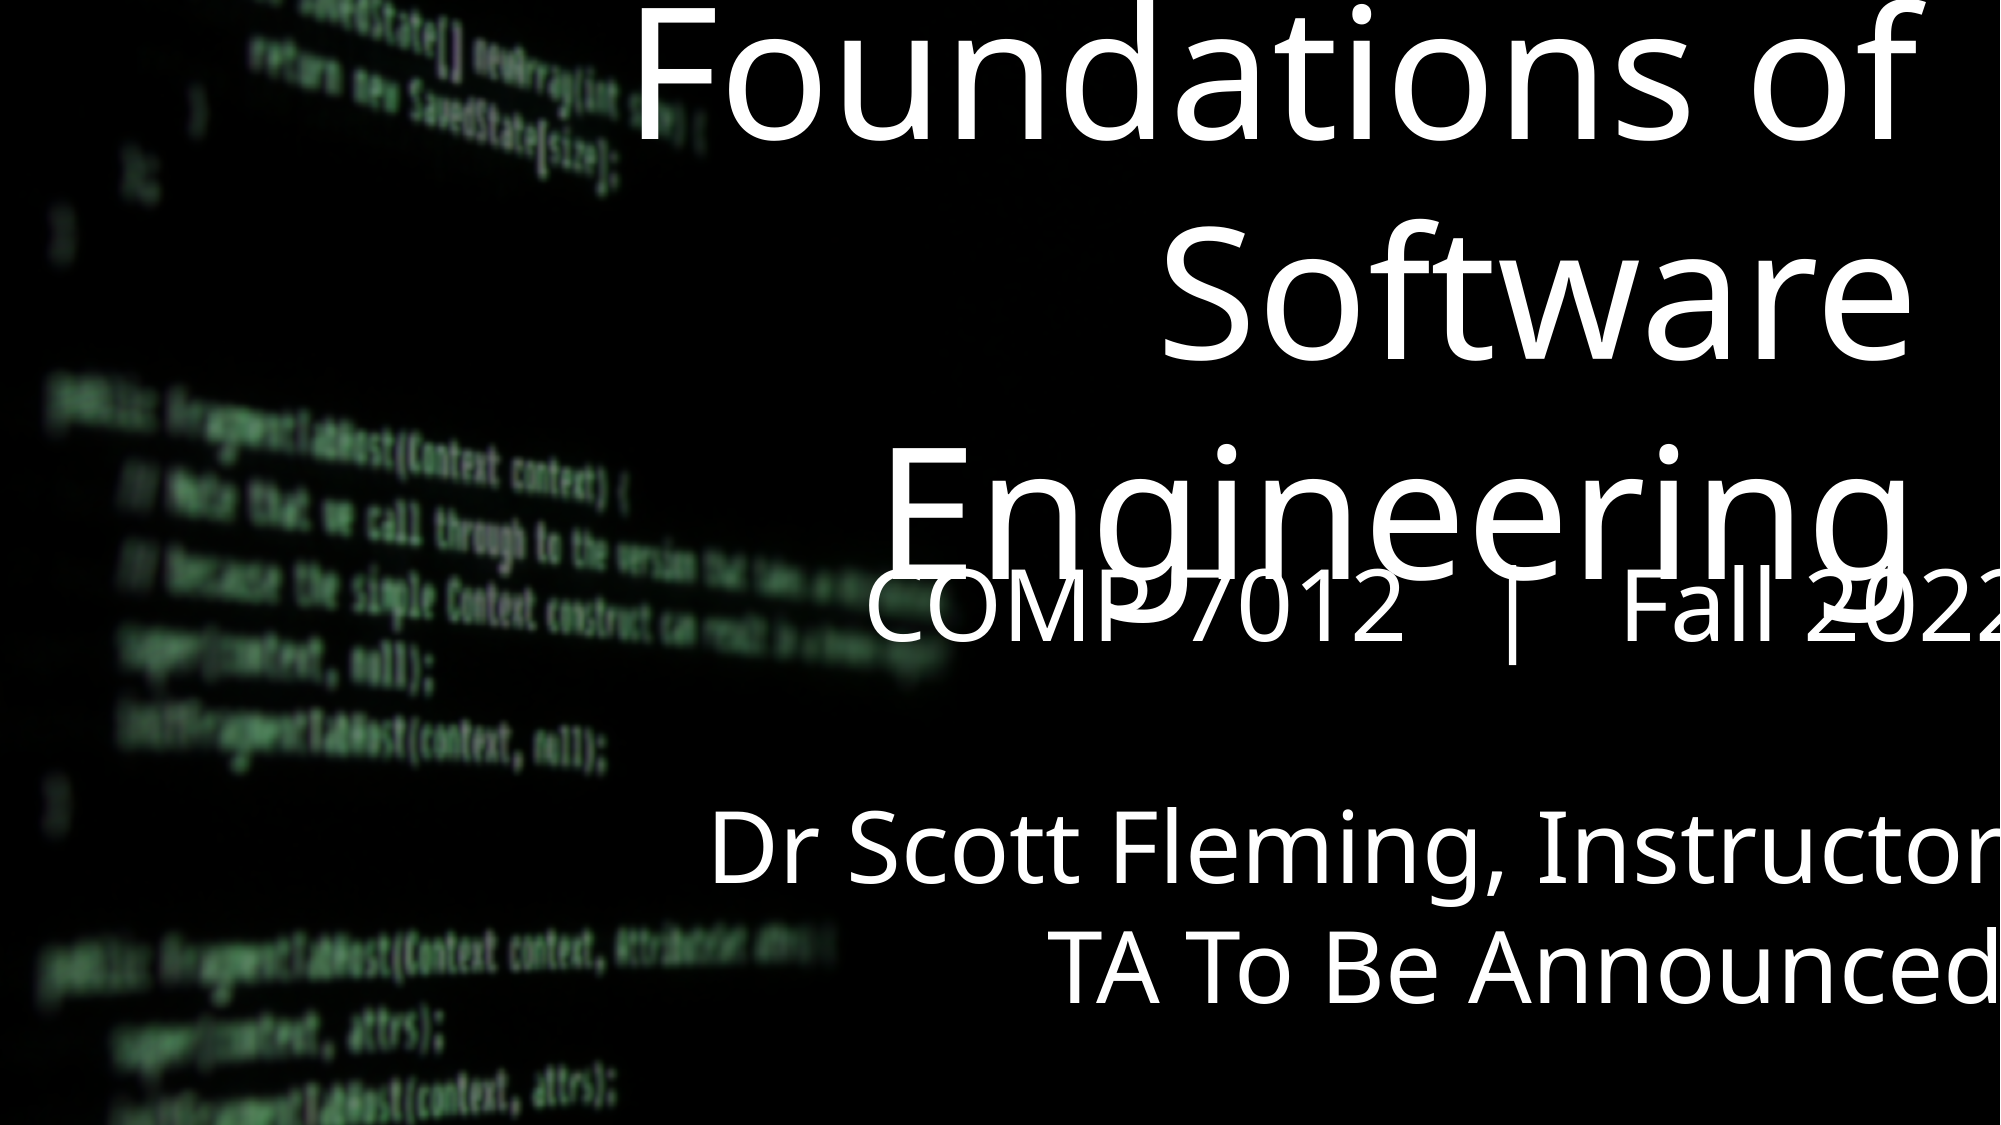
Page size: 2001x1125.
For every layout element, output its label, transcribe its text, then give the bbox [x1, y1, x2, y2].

text_box Dr Scott Fleming, Instructor TA To Be Announced [691, 776, 2000, 1031]
text_box COMP 7012 | Fall 2022 [848, 534, 2000, 669]
picture [0, 0, 1392, 1125]
text_box Foundations of Software Engineering [100, 0, 1934, 624]
